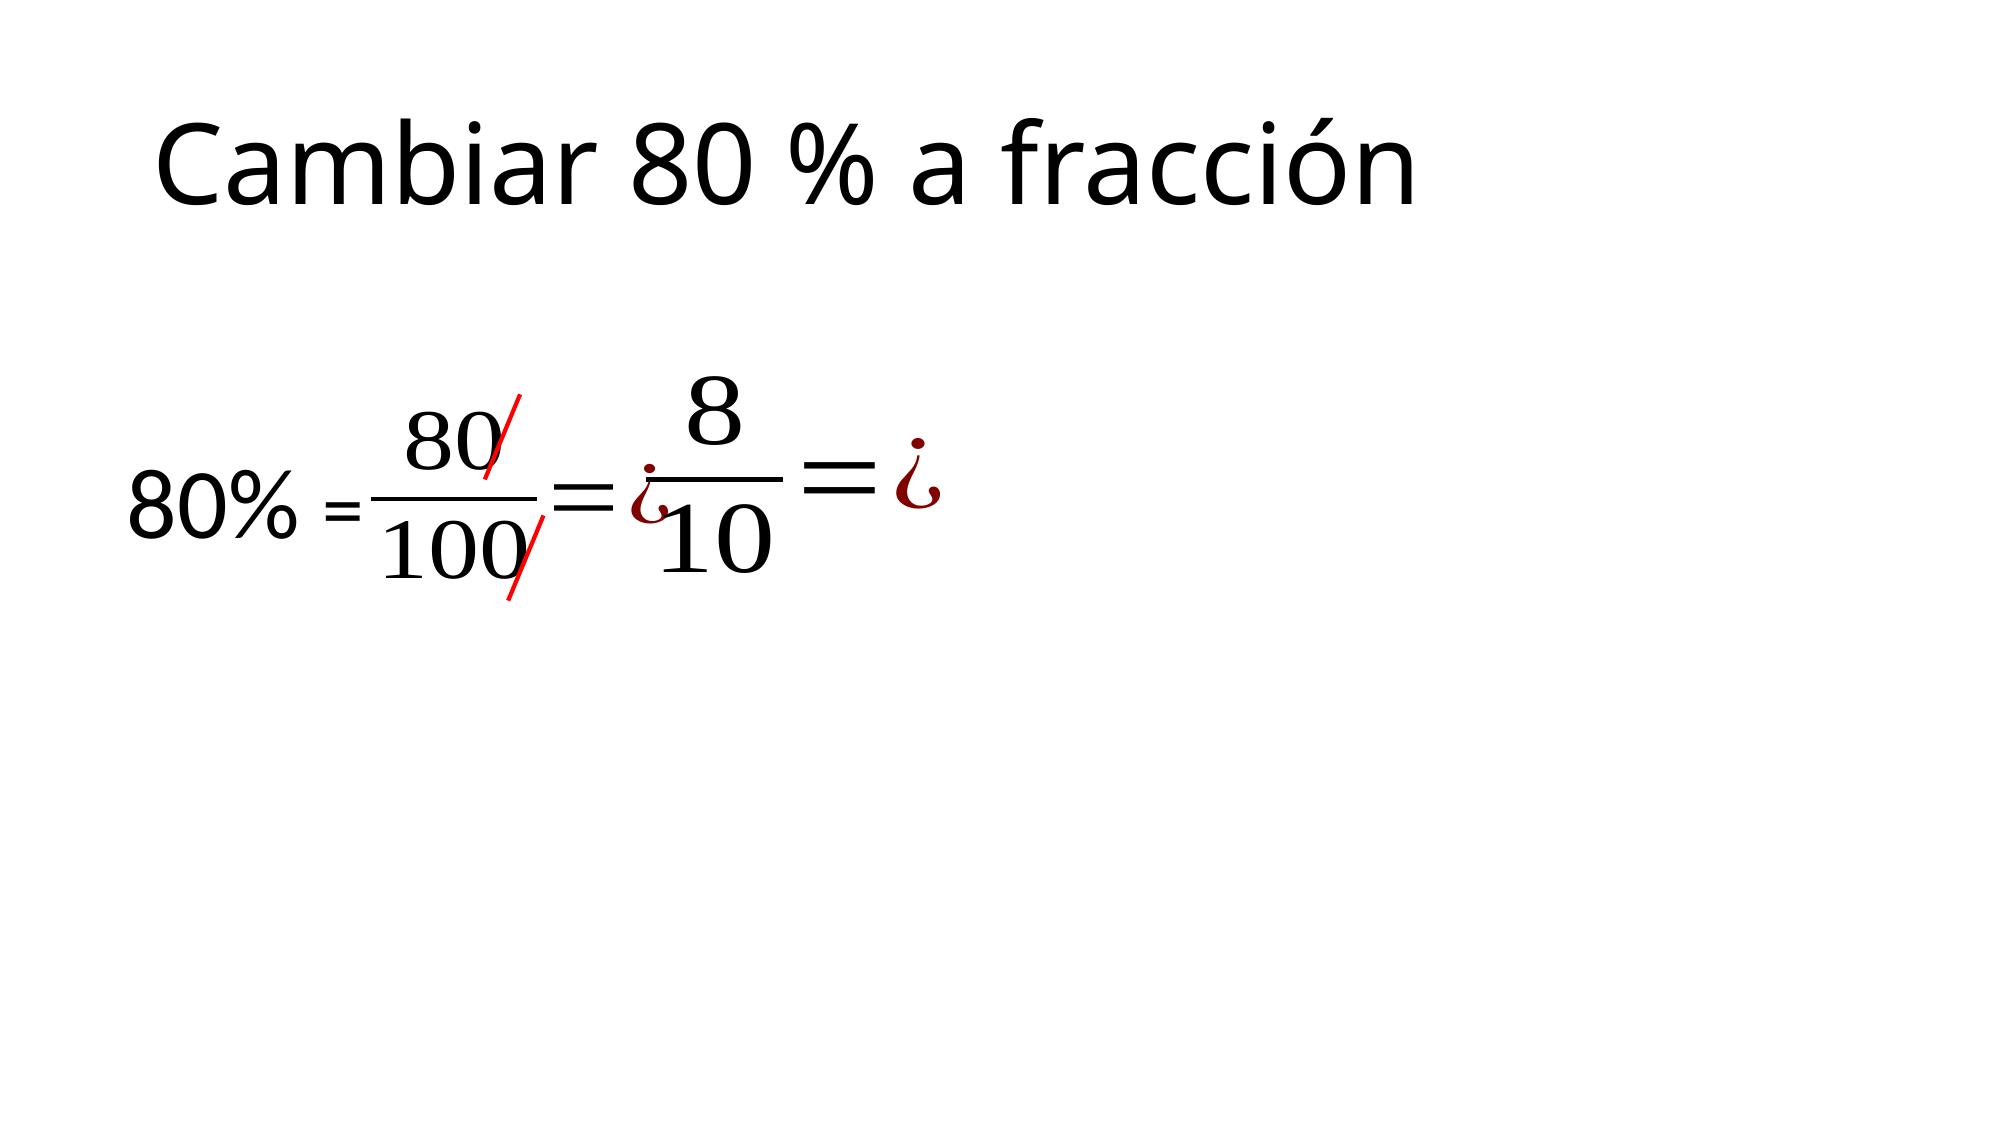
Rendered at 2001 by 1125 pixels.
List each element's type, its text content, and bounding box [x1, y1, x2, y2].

text_box 80% = [112, 431, 392, 567]
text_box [484, 394, 521, 480]
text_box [508, 515, 544, 601]
title Cambiar 80 % a fracción [137, 59, 1863, 278]
